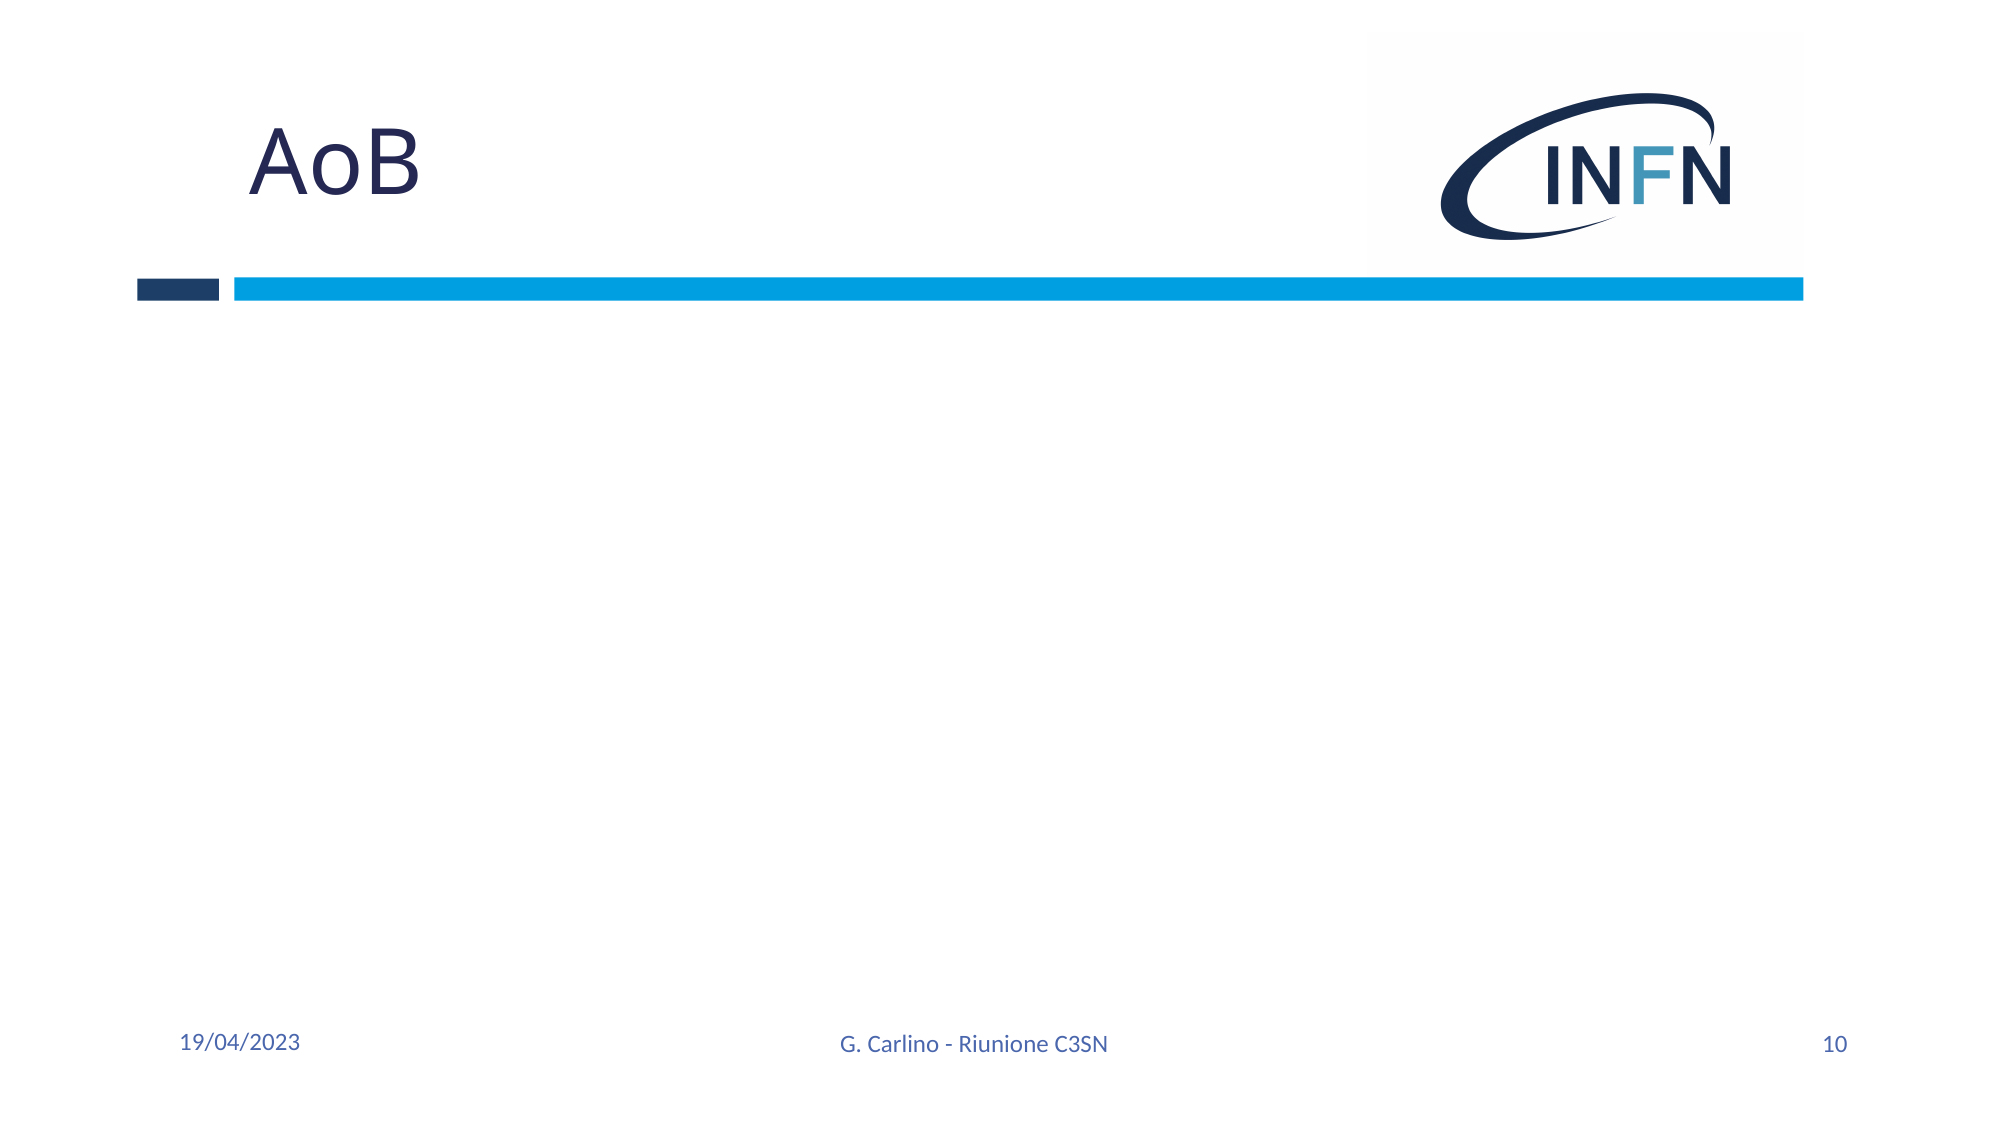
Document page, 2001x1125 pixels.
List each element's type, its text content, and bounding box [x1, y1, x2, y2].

slide_number 10 [1691, 1012, 1863, 1073]
title AoB [234, 59, 1413, 271]
footer G. Carlino - Riunione C3SN [460, 1012, 1489, 1073]
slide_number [164, 1010, 595, 1071]
picture [1367, 32, 1804, 277]
